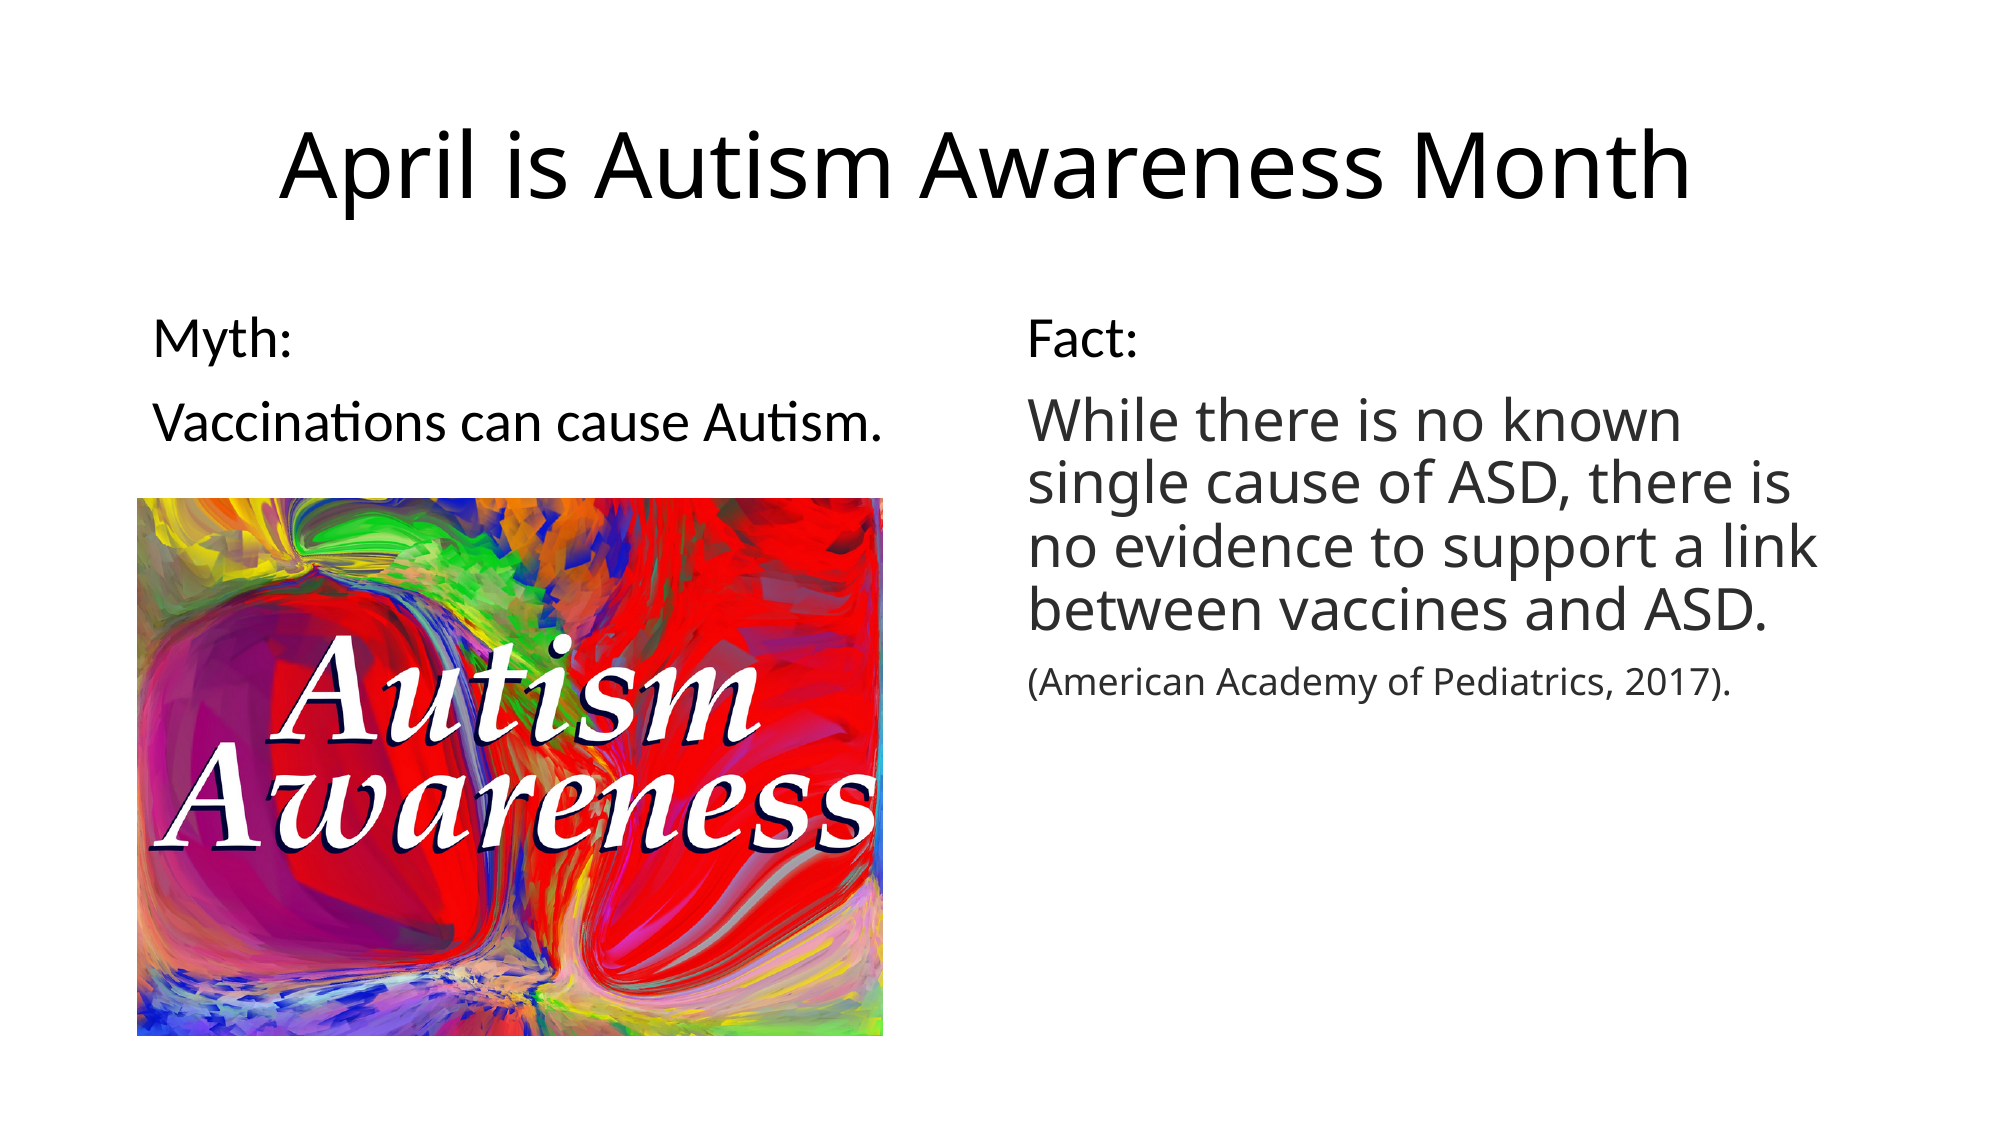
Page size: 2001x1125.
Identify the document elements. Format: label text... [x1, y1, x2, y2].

list Fact: While there is no known single cause of ASD, there is no evidence to support a link between vaccines and ASD. (American Academy of Pediatrics, 2017). [1012, 299, 1863, 1014]
picture [137, 498, 883, 1036]
list Myth: Vaccinations can cause Autism. [137, 299, 988, 1014]
title April is Autism Awareness Month [137, 59, 1863, 278]
